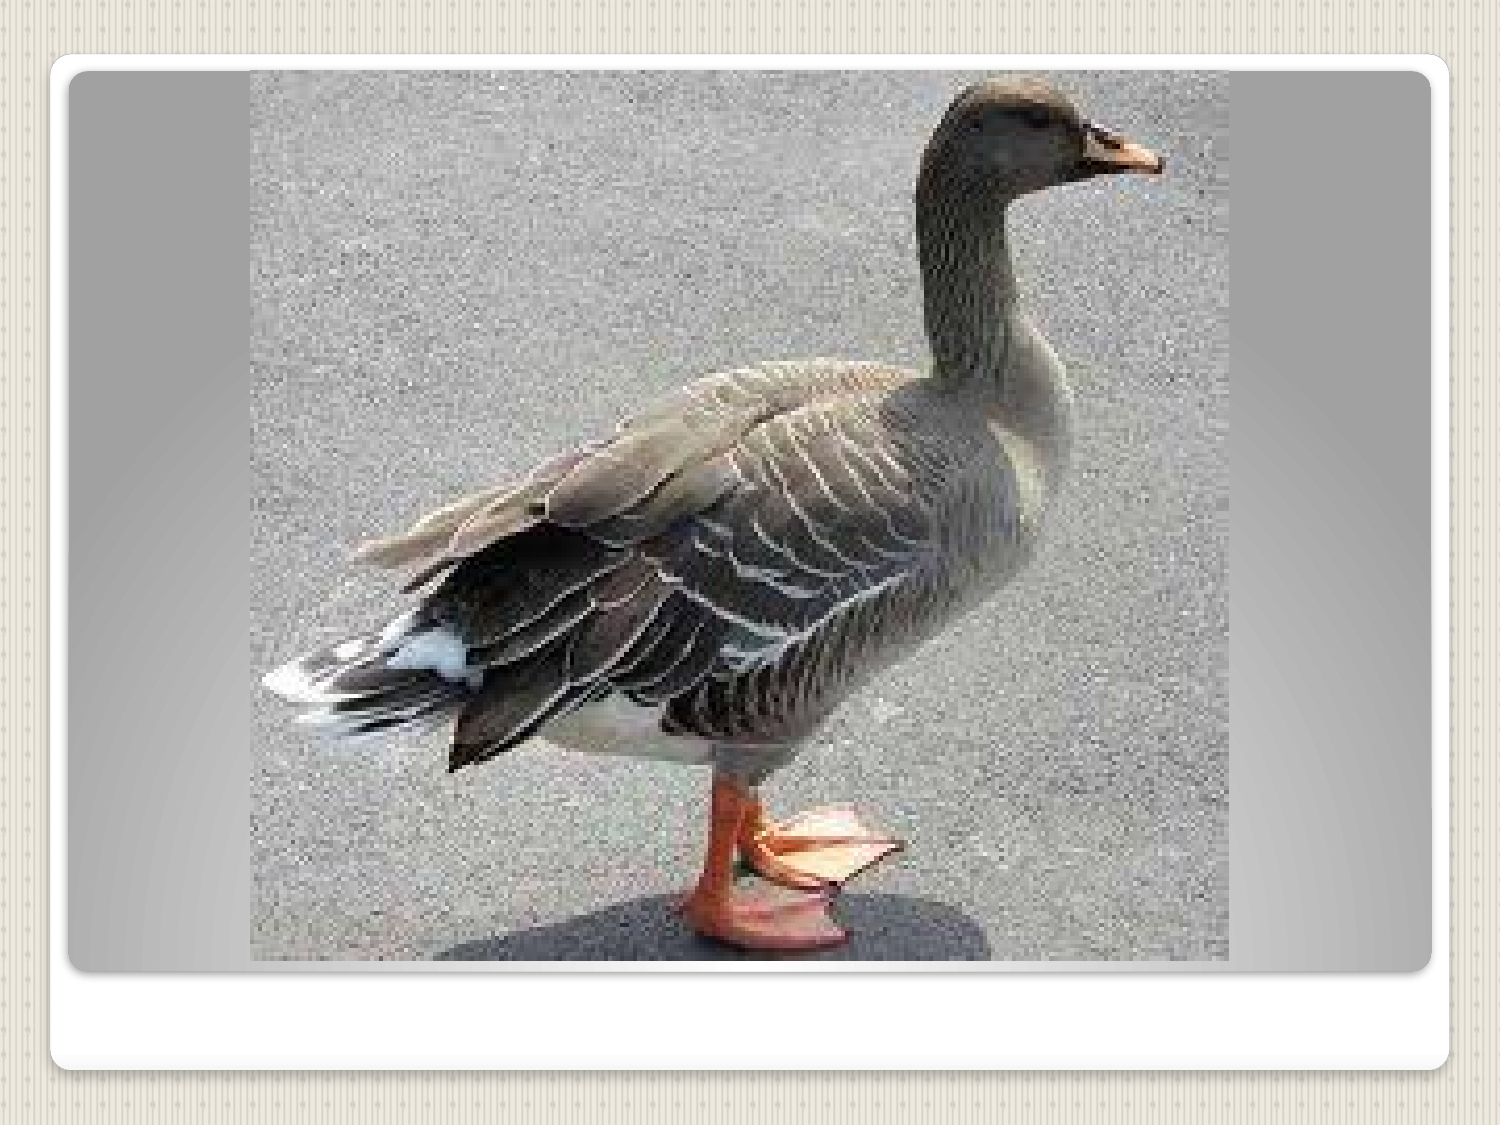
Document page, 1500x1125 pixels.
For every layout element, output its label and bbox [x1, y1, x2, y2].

list [250, 70, 1229, 962]
